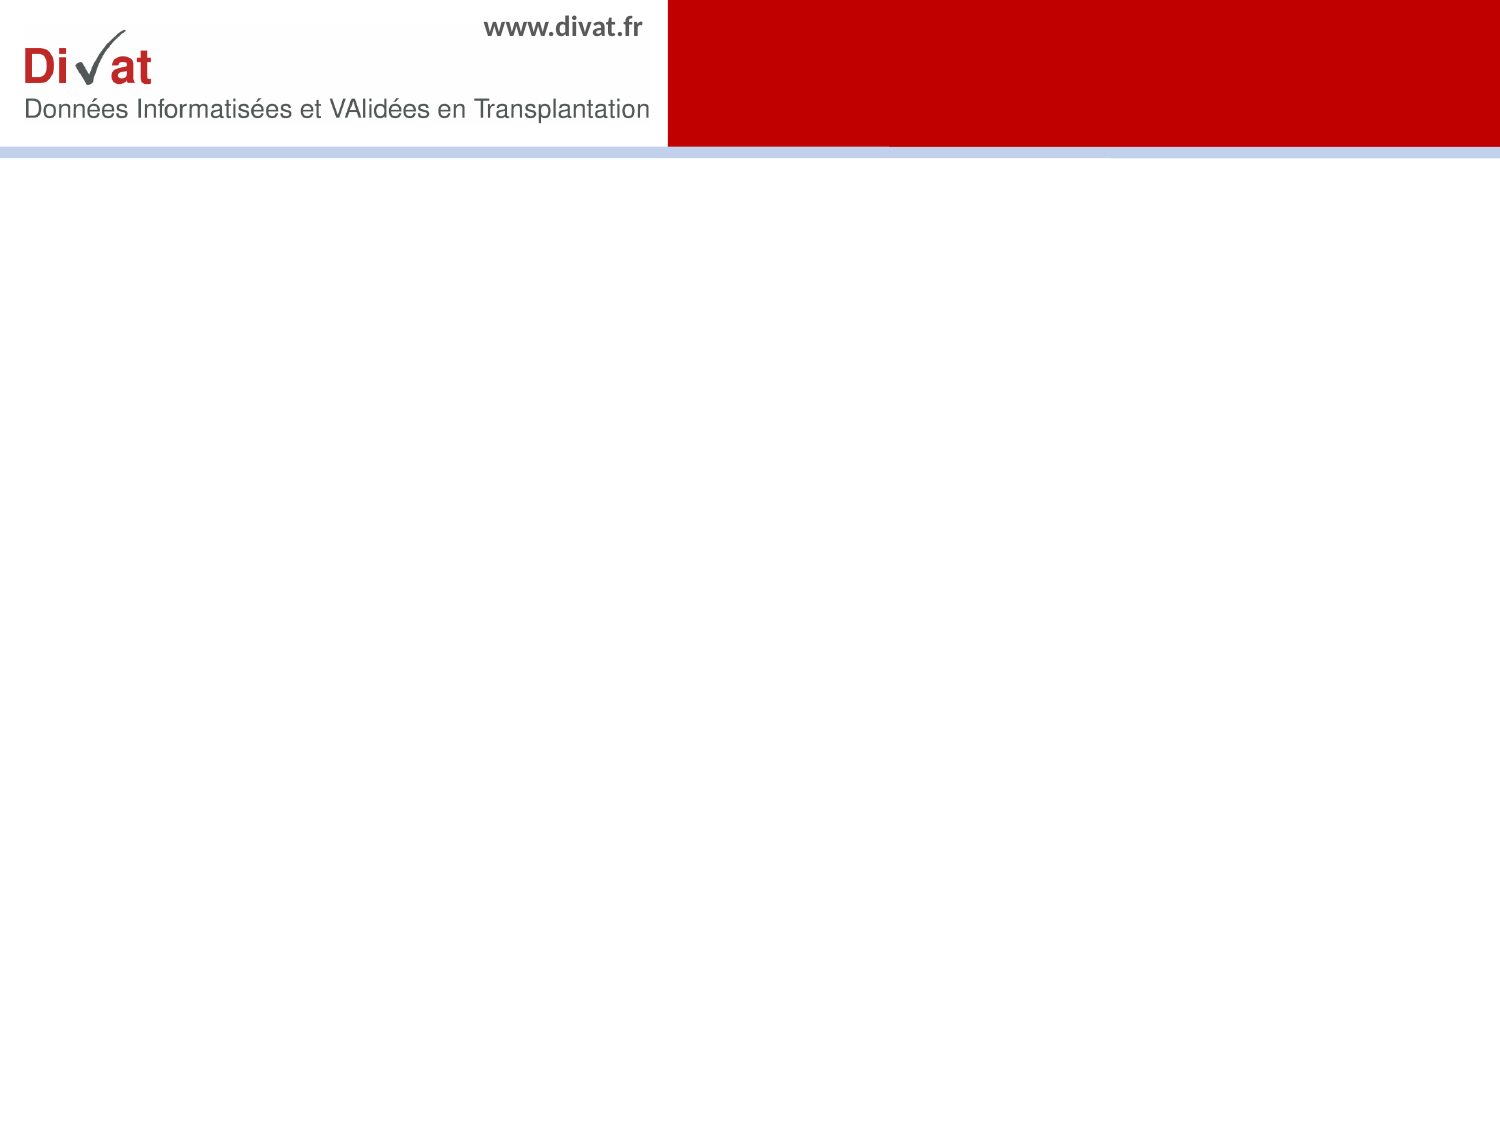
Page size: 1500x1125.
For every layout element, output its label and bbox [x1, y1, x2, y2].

picture [540, 23, 545, 32]
picture [509, 23, 514, 31]
picture [487, 23, 492, 31]
picture [23, 23, 651, 126]
picture [531, 23, 536, 31]
picture [582, 23, 587, 31]
picture [560, 24, 565, 33]
picture [518, 23, 523, 32]
picture [496, 23, 501, 32]
